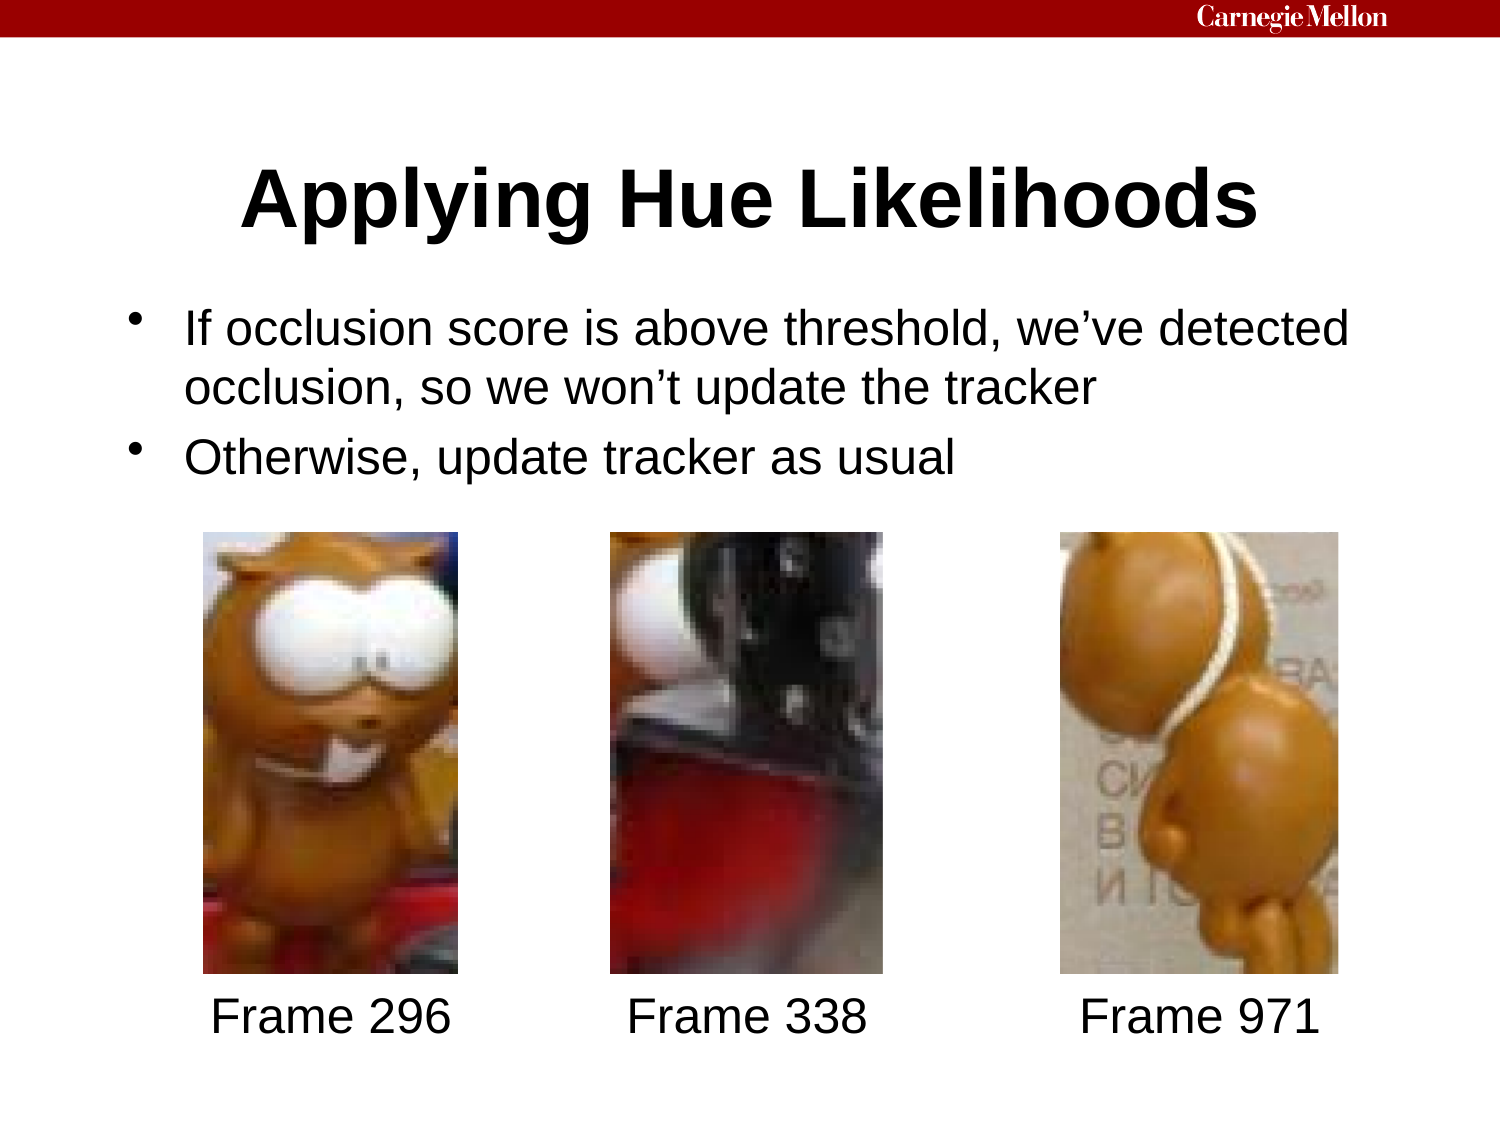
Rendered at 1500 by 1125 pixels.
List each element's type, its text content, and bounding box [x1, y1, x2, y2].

picture [1197, 4, 1388, 34]
title Applying Hue Likelihoods [112, 99, 1388, 287]
picture [1060, 532, 1340, 975]
picture [203, 532, 459, 974]
picture [610, 532, 885, 974]
list If occlusion score is above threshold, we’ve detected occlusion, so we won’t update the tracker Otherwise, update tracker as usual [112, 287, 1388, 1000]
